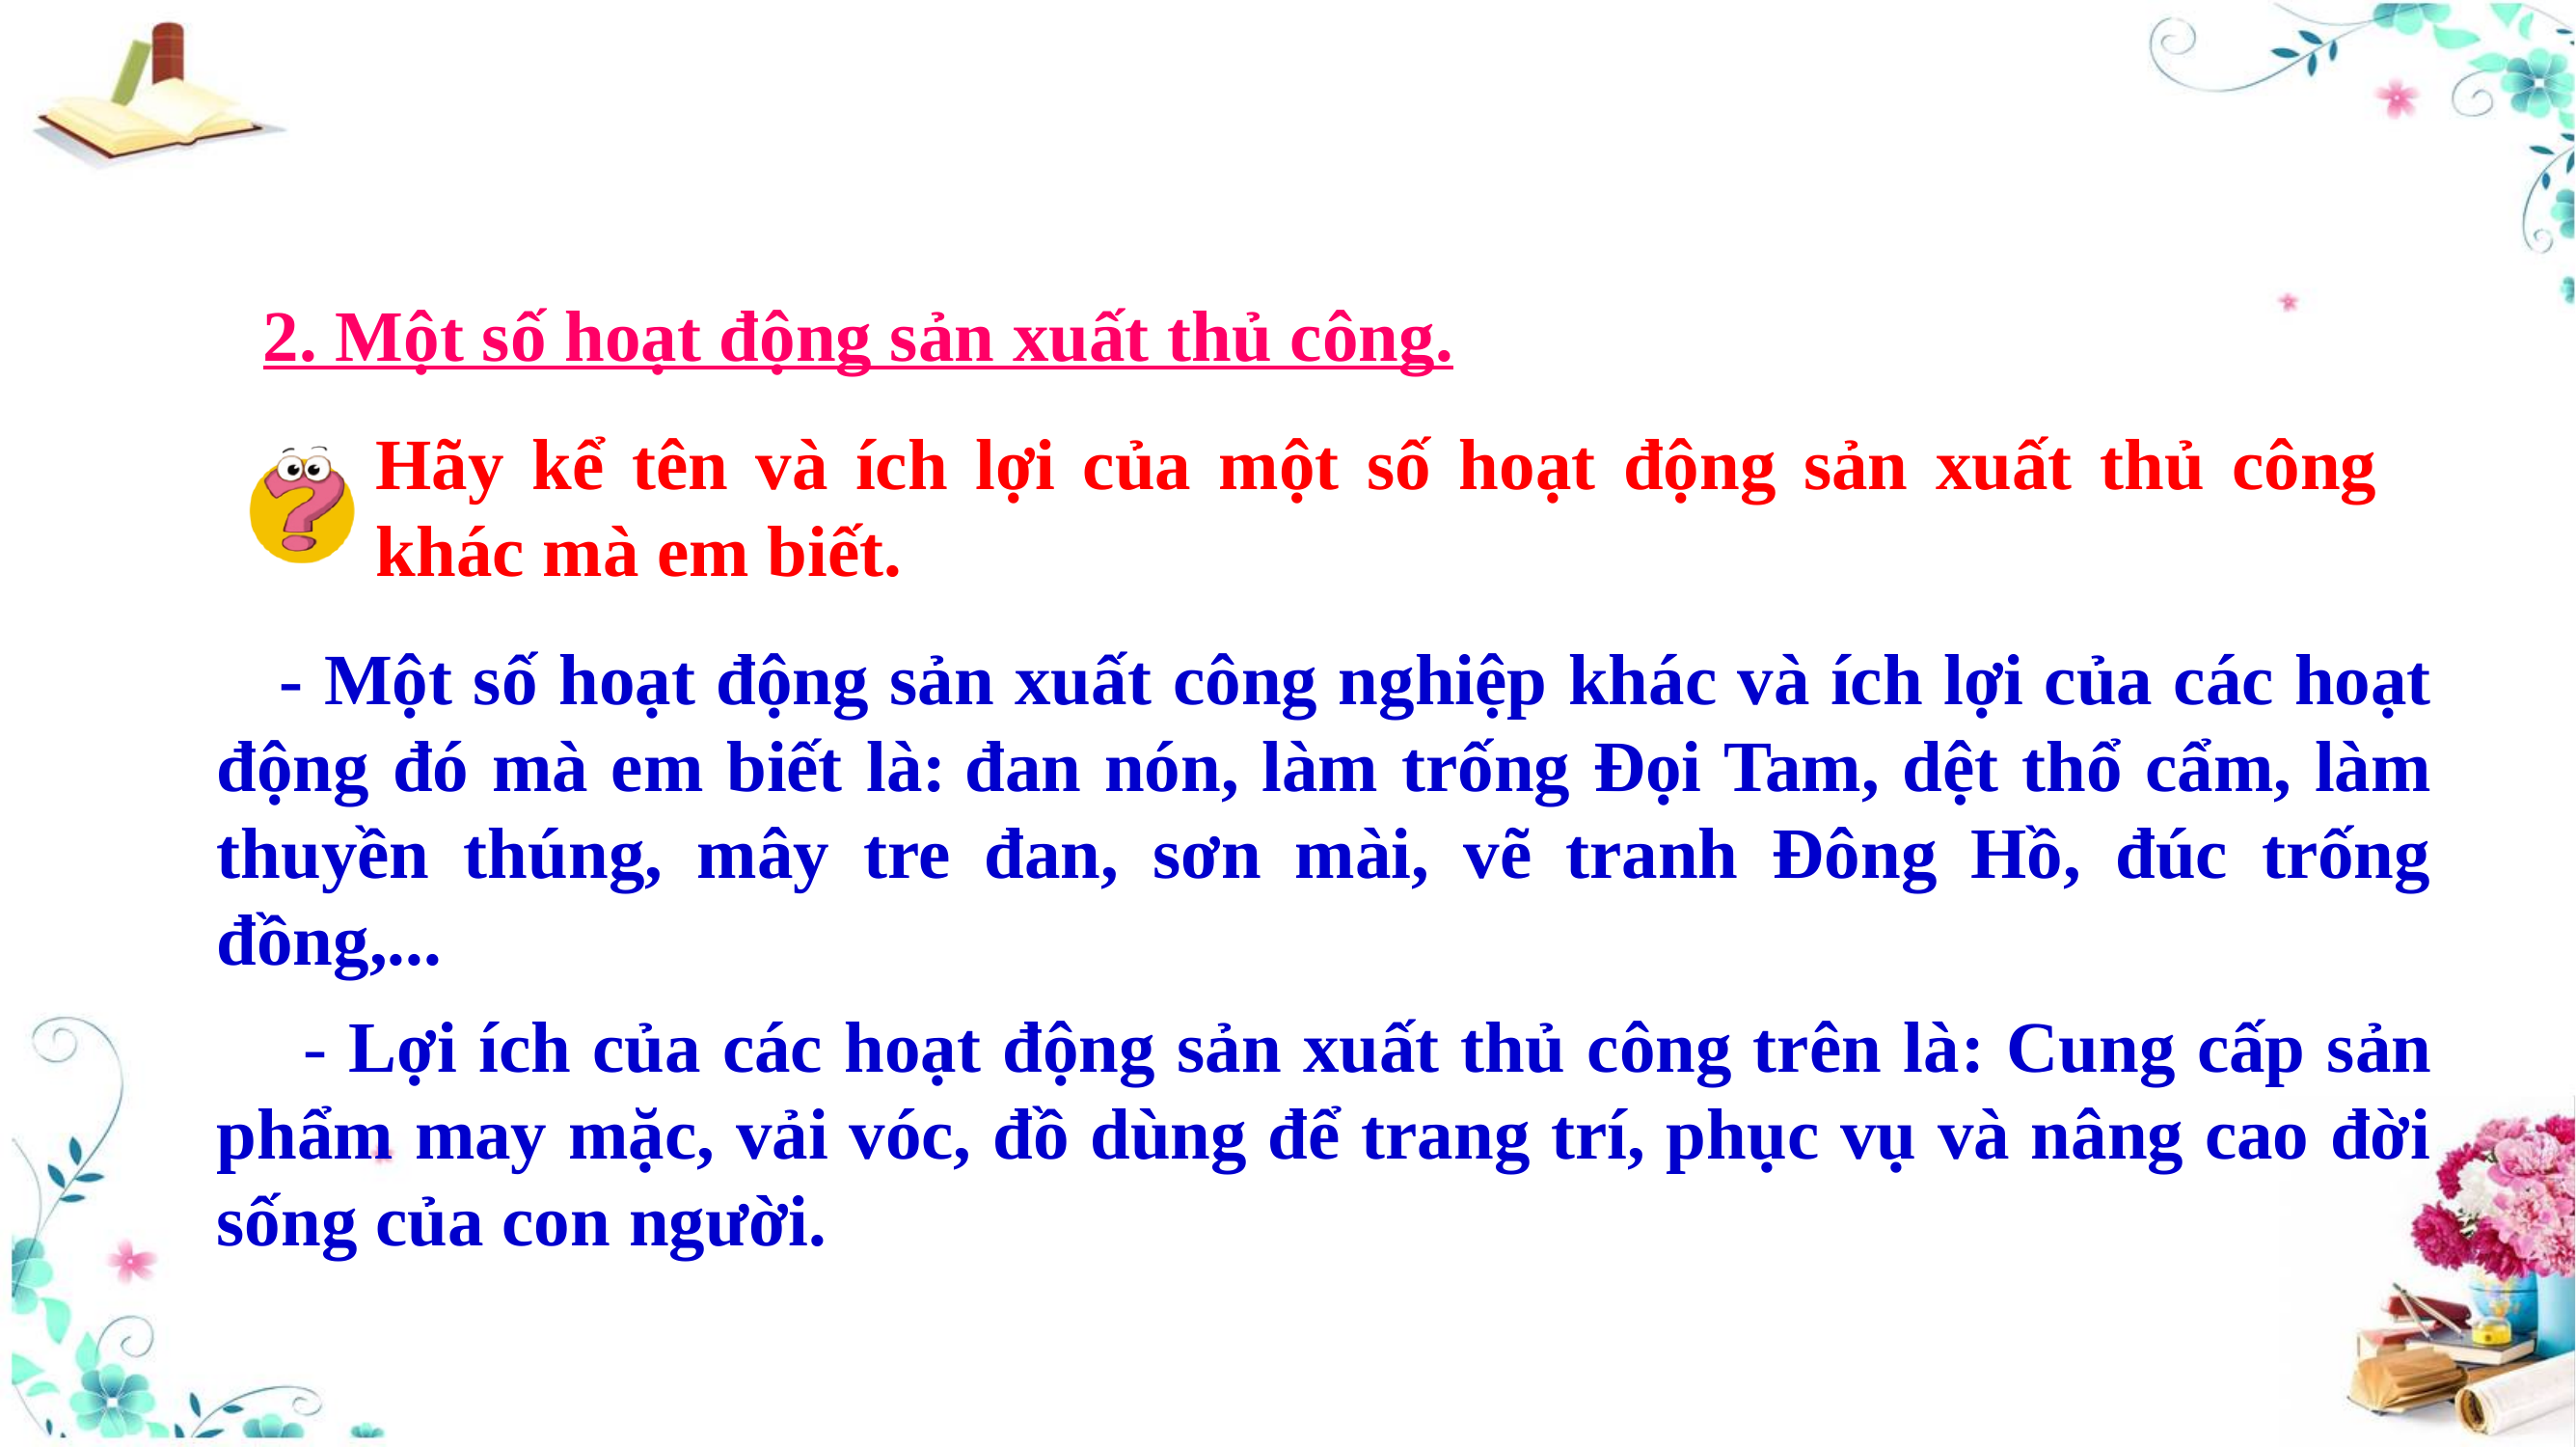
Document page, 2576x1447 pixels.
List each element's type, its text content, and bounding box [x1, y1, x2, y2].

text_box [245, 409, 2394, 601]
text_box - Một số hoạt động sản xuất công nghiệp khác và ích lợi của các hoạt động đó mà em biết là: đan nón, làm trống Đọi Tam, dệt thổ cẩm, làm thuyền thúng, mây tre đan, sơn mài, vẽ tranh Đông Hồ, đúc trống đồng,... - Lợi ích của các hoạt động sản xuất thủ công trên là: Cung cấp sản phẩm may mặc, vải vóc, đồ dùng để trang trí, phục vụ và nâng cao đời sống của con người. [203, 625, 2447, 1268]
text_box 2. Một số hoạt động sản xuất thủ công. [249, 282, 2072, 384]
picture [0, 0, 2576, 1447]
